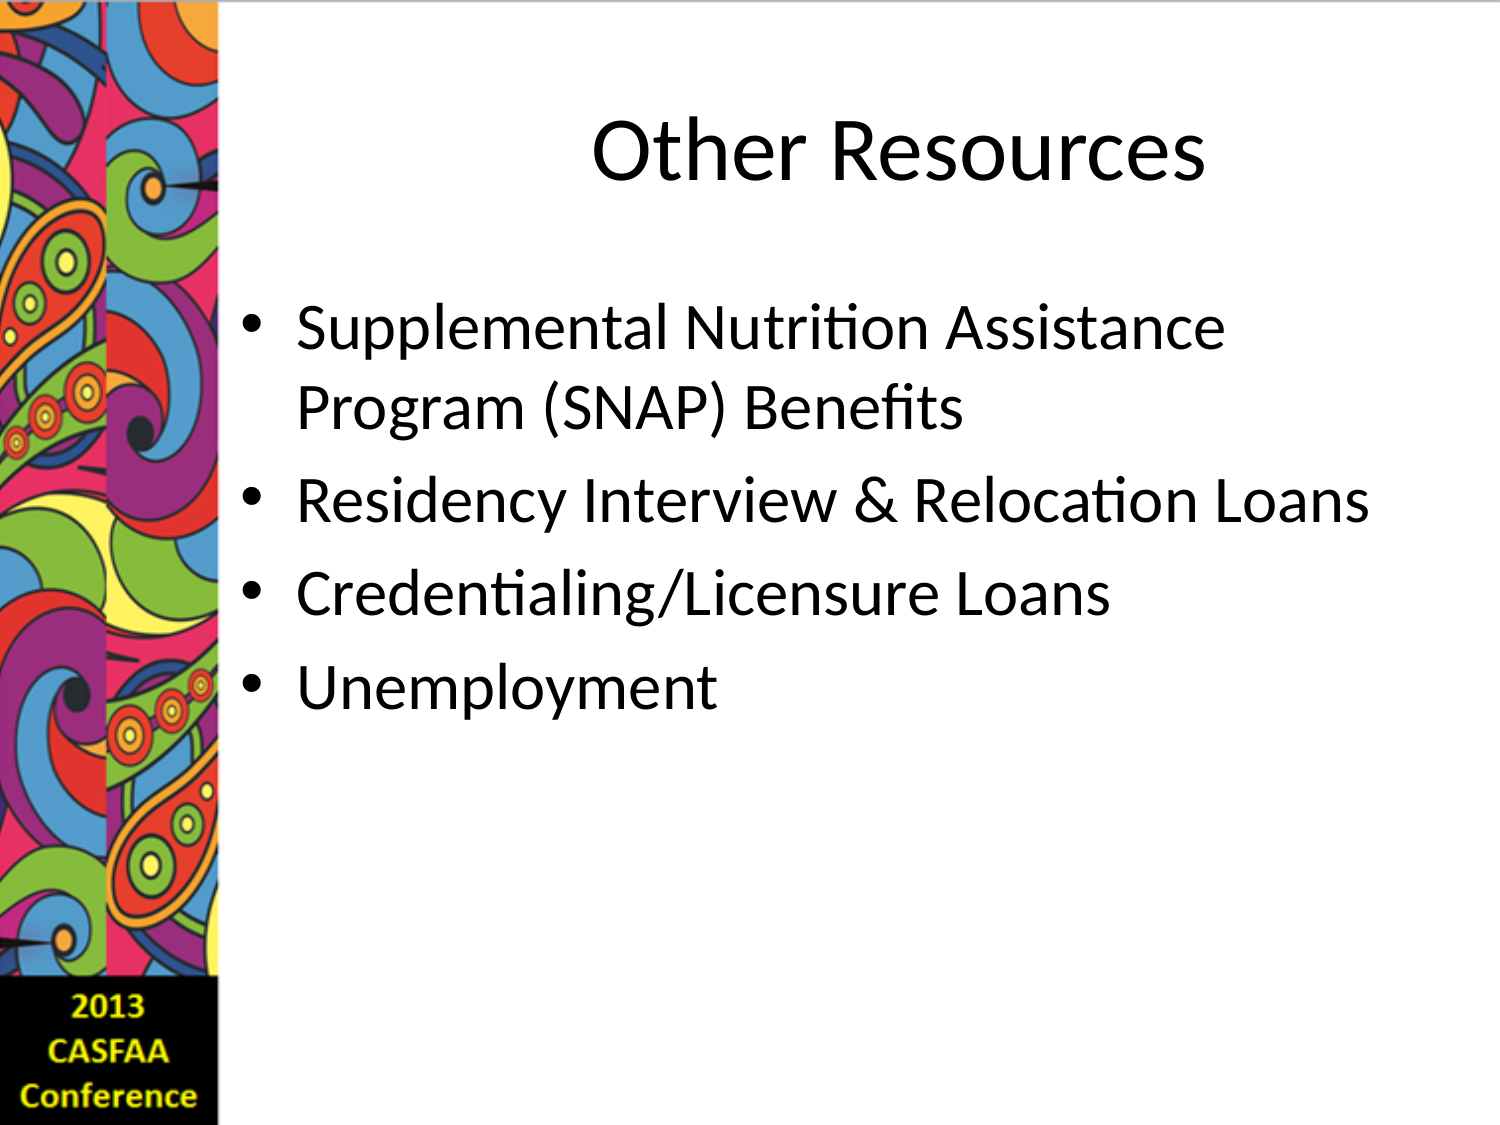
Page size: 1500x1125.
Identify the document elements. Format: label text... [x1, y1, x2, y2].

title Other Resources [225, 50, 1500, 238]
list Supplemental Nutrition Assistance Program (SNAP) Benefits Residency Interview & Relocation Loans Credentialing/Licensure Loans Unemployment [225, 275, 1425, 1005]
picture [0, 0, 1500, 1125]
